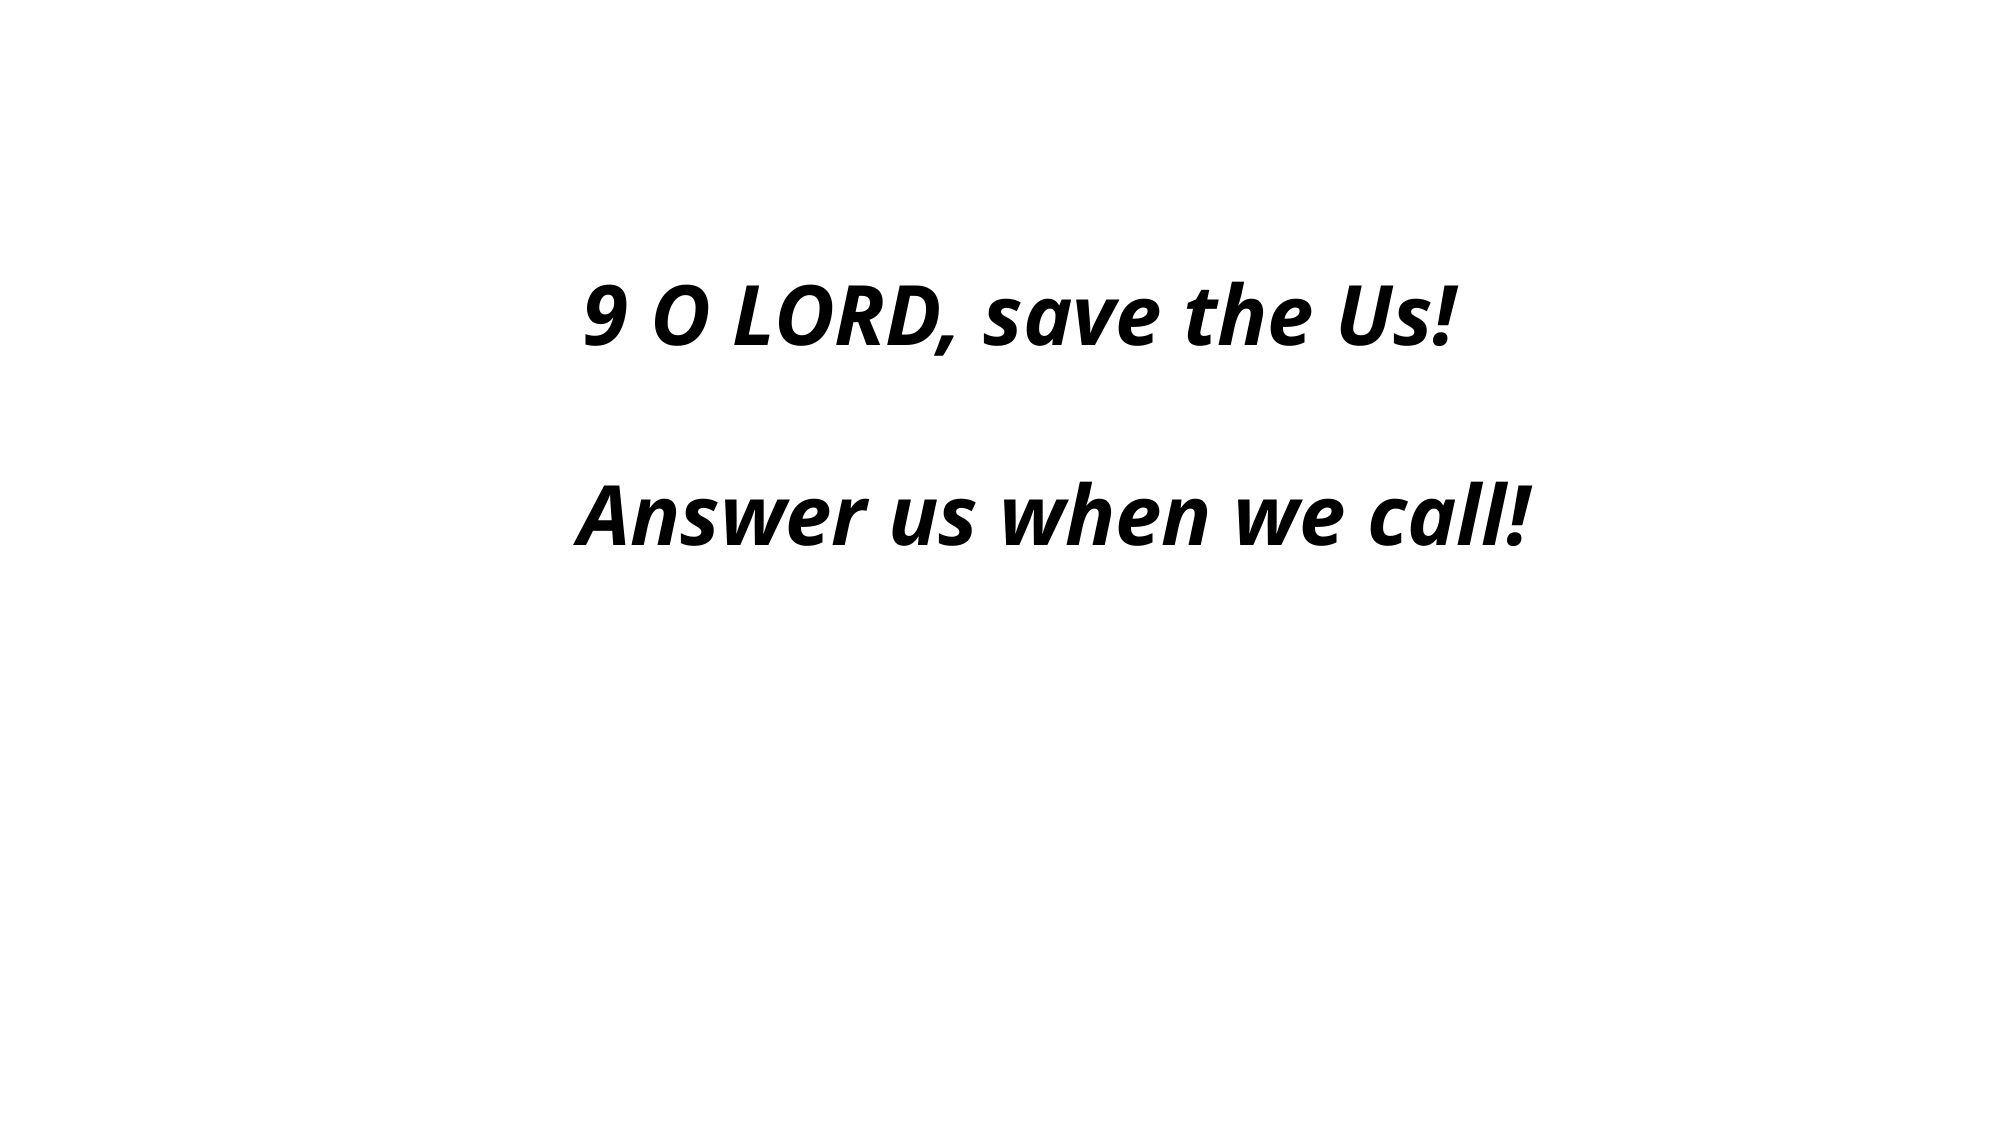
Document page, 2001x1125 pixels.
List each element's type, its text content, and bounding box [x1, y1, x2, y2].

text_box 9 O LORD, save the Us! Answer us when we call! [0, 0, 2000, 570]
